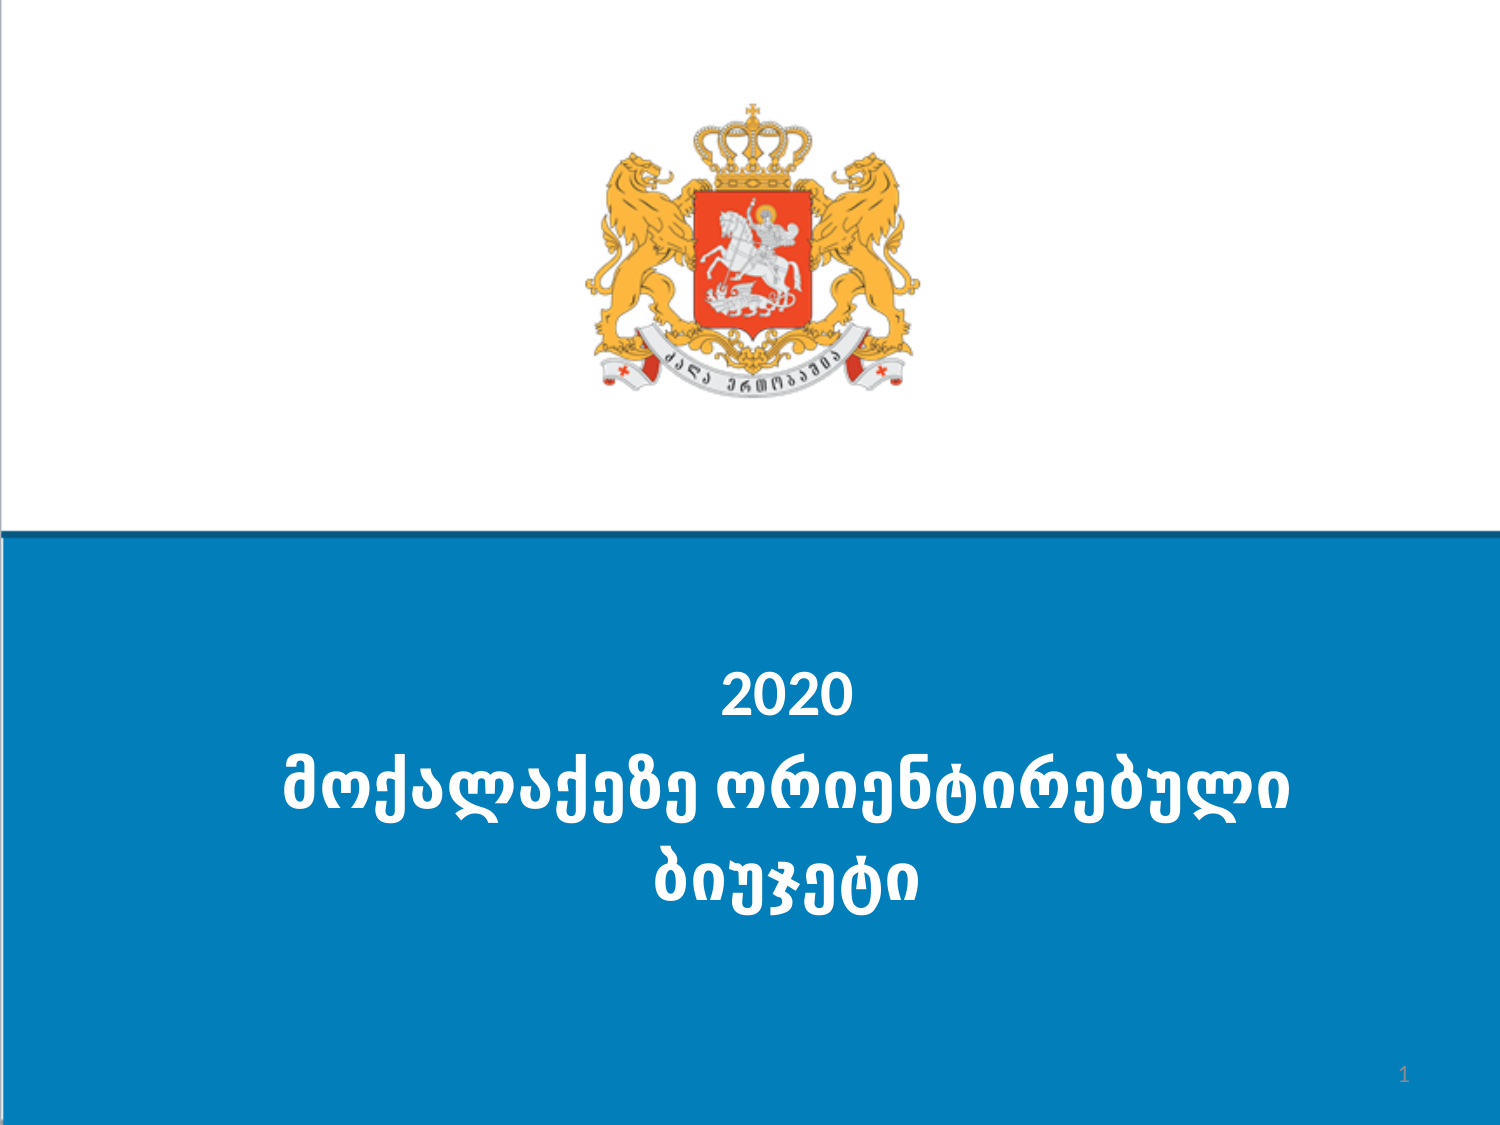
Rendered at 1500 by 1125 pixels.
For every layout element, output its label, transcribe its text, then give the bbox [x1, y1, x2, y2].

subtitle 2020 მოქალაქეზე ორიენტირებული ბიუჯეტი [137, 549, 1438, 925]
picture [0, 0, 1500, 1125]
slide_number 1 [1074, 1042, 1425, 1103]
